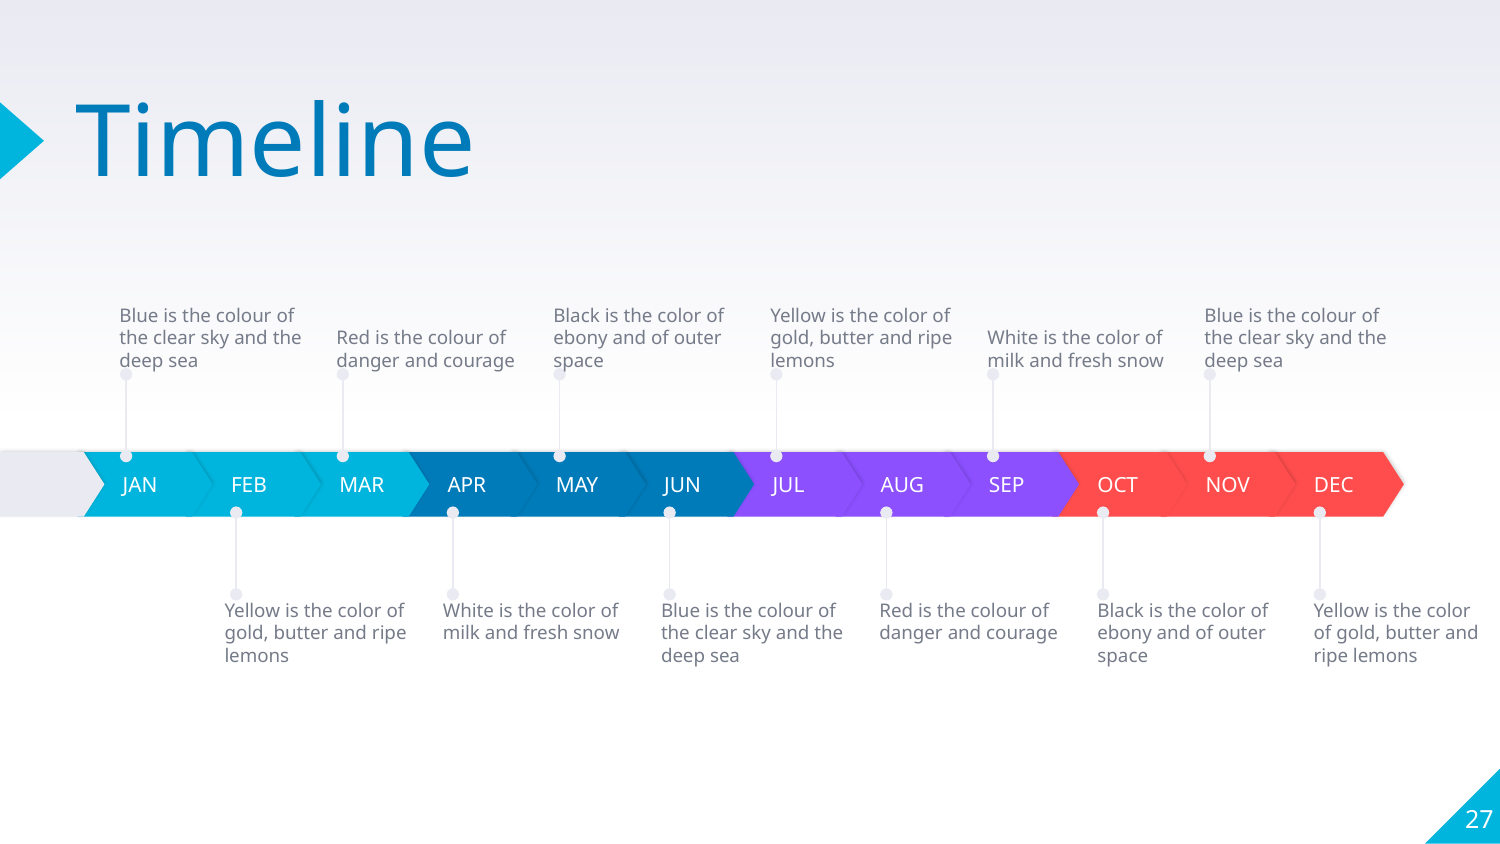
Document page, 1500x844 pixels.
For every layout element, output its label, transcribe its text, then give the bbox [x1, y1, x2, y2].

text_box Blue is the colour of the clear sky and the deep sea [119, 283, 325, 371]
text_box Yellow is the color of gold, butter and ripe lemons [1313, 598, 1484, 686]
text_box Blue is the colour of the clear sky and the deep sea [661, 598, 867, 686]
text_box APR [411, 452, 538, 517]
text_box JUL [736, 452, 863, 517]
text_box OCT [1061, 452, 1188, 517]
text_box White is the color of milk and fresh snow [987, 283, 1193, 371]
text_box MAR [304, 452, 430, 517]
text_box SEP [954, 452, 1079, 517]
text_box MAY [521, 452, 646, 517]
title Timeline [75, 99, 1001, 277]
text_box FEB [196, 452, 322, 517]
text_box White is the color of milk and fresh snow [442, 598, 648, 686]
text_box Red is the colour of danger and courage [879, 598, 1085, 686]
text_box JAN [87, 452, 213, 517]
text_box Black is the color of ebony and of outer space [1097, 598, 1303, 686]
text_box AUG [844, 452, 971, 517]
text_box JUN [629, 452, 754, 517]
text_box Yellow is the color of gold, butter and ripe lemons [770, 283, 976, 371]
text_box Black is the color of ebony and of outer space [553, 283, 759, 371]
text_box Blue is the colour of the clear sky and the deep sea [1204, 283, 1410, 371]
text_box DEC [1279, 452, 1404, 517]
text_box [0, 452, 105, 517]
text_box Red is the colour of danger and courage [336, 283, 542, 371]
text_box Yellow is the color of gold, butter and ripe lemons [224, 598, 430, 686]
slide_number ‹#› [1418, 760, 1494, 838]
text_box NOV [1169, 452, 1296, 517]
